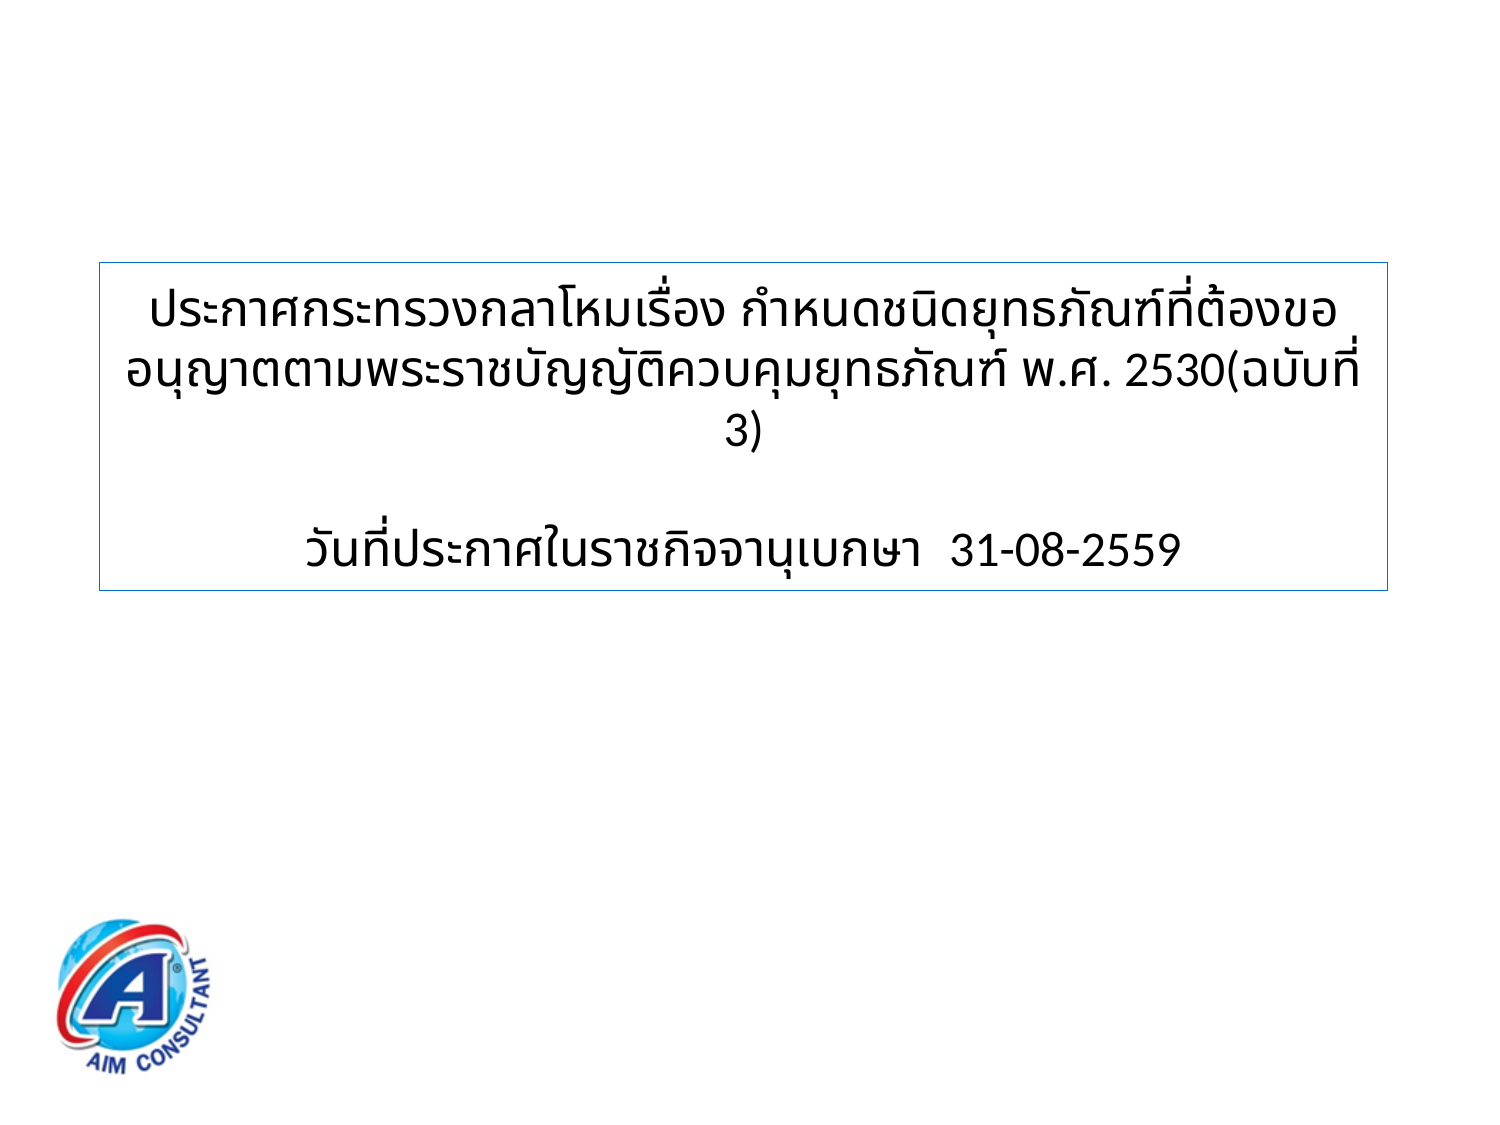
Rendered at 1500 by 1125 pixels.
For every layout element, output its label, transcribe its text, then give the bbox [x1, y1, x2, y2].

picture [49, 912, 213, 1080]
title ประกาศกระทรวงกลาโหมเรื่อง กำหนดชนิดยุทธภัณฑ์ที่ต้องขออนุญาตตามพระราชบัญญัติควบคุมยุทธภัณฑ์ พ.ศ. 2530(ฉบับที่ 3) วันที่ประกาศในราชกิจจานุเบกษา 31-08-2559 [99, 262, 1388, 591]
